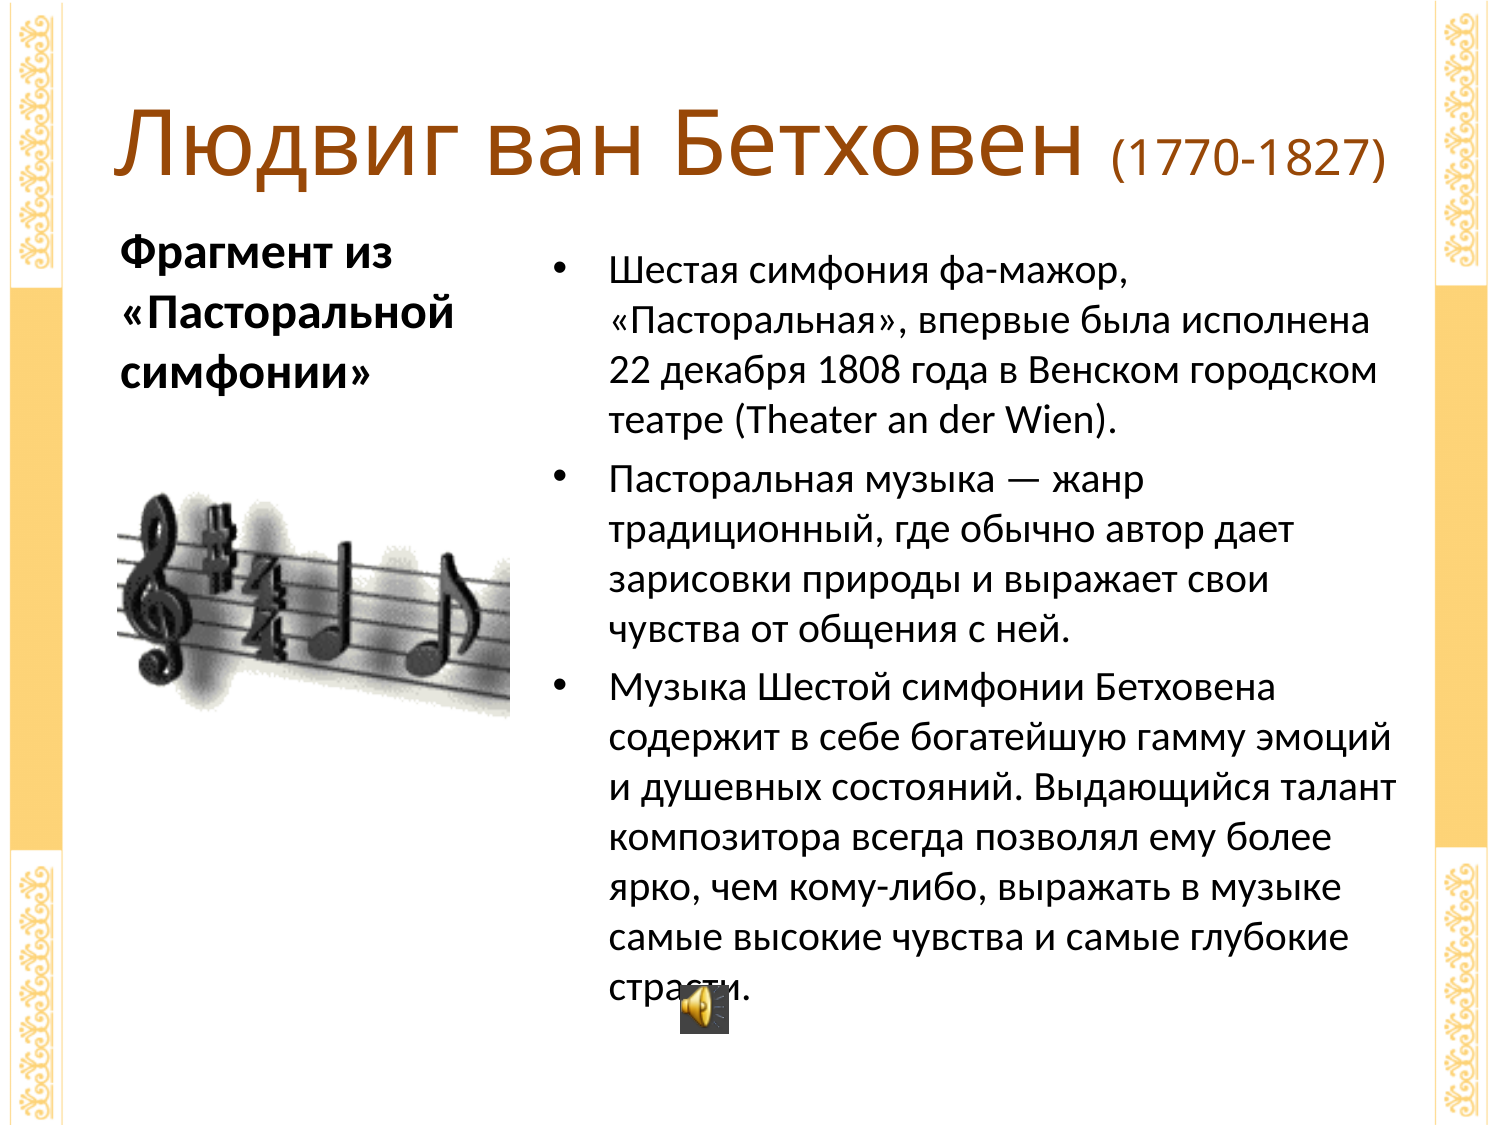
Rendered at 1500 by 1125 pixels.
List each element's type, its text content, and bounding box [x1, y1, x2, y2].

text_box Фрагмент из «Пасторальной симфонии» [105, 210, 715, 406]
list Шестая симфония фа-мажор, «Пасторальная», впервые была исполнена 22 декабря 1808 года в Венском городском театре (Theater an der Wien). Пасторальная музыка — жанр традиционный, где обычно автор дает зарисовки природы и выражает свои чувства от общения с ней. Музыка Шестой симфонии Бетховена содержит в себе богатейшую гамму эмоций и душевных состояний. Выдающийся талант композитора всегда позволял ему более ярко, чем кому-либо, выражать в музыке самые высокие чувства и самые глубокие страсти. [537, 234, 1425, 977]
picture [0, 3, 601, 1125]
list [679, 984, 730, 1035]
picture [899, 1, 1500, 1124]
title Людвиг ван Бетховен (1770-1827) [75, 45, 1425, 233]
